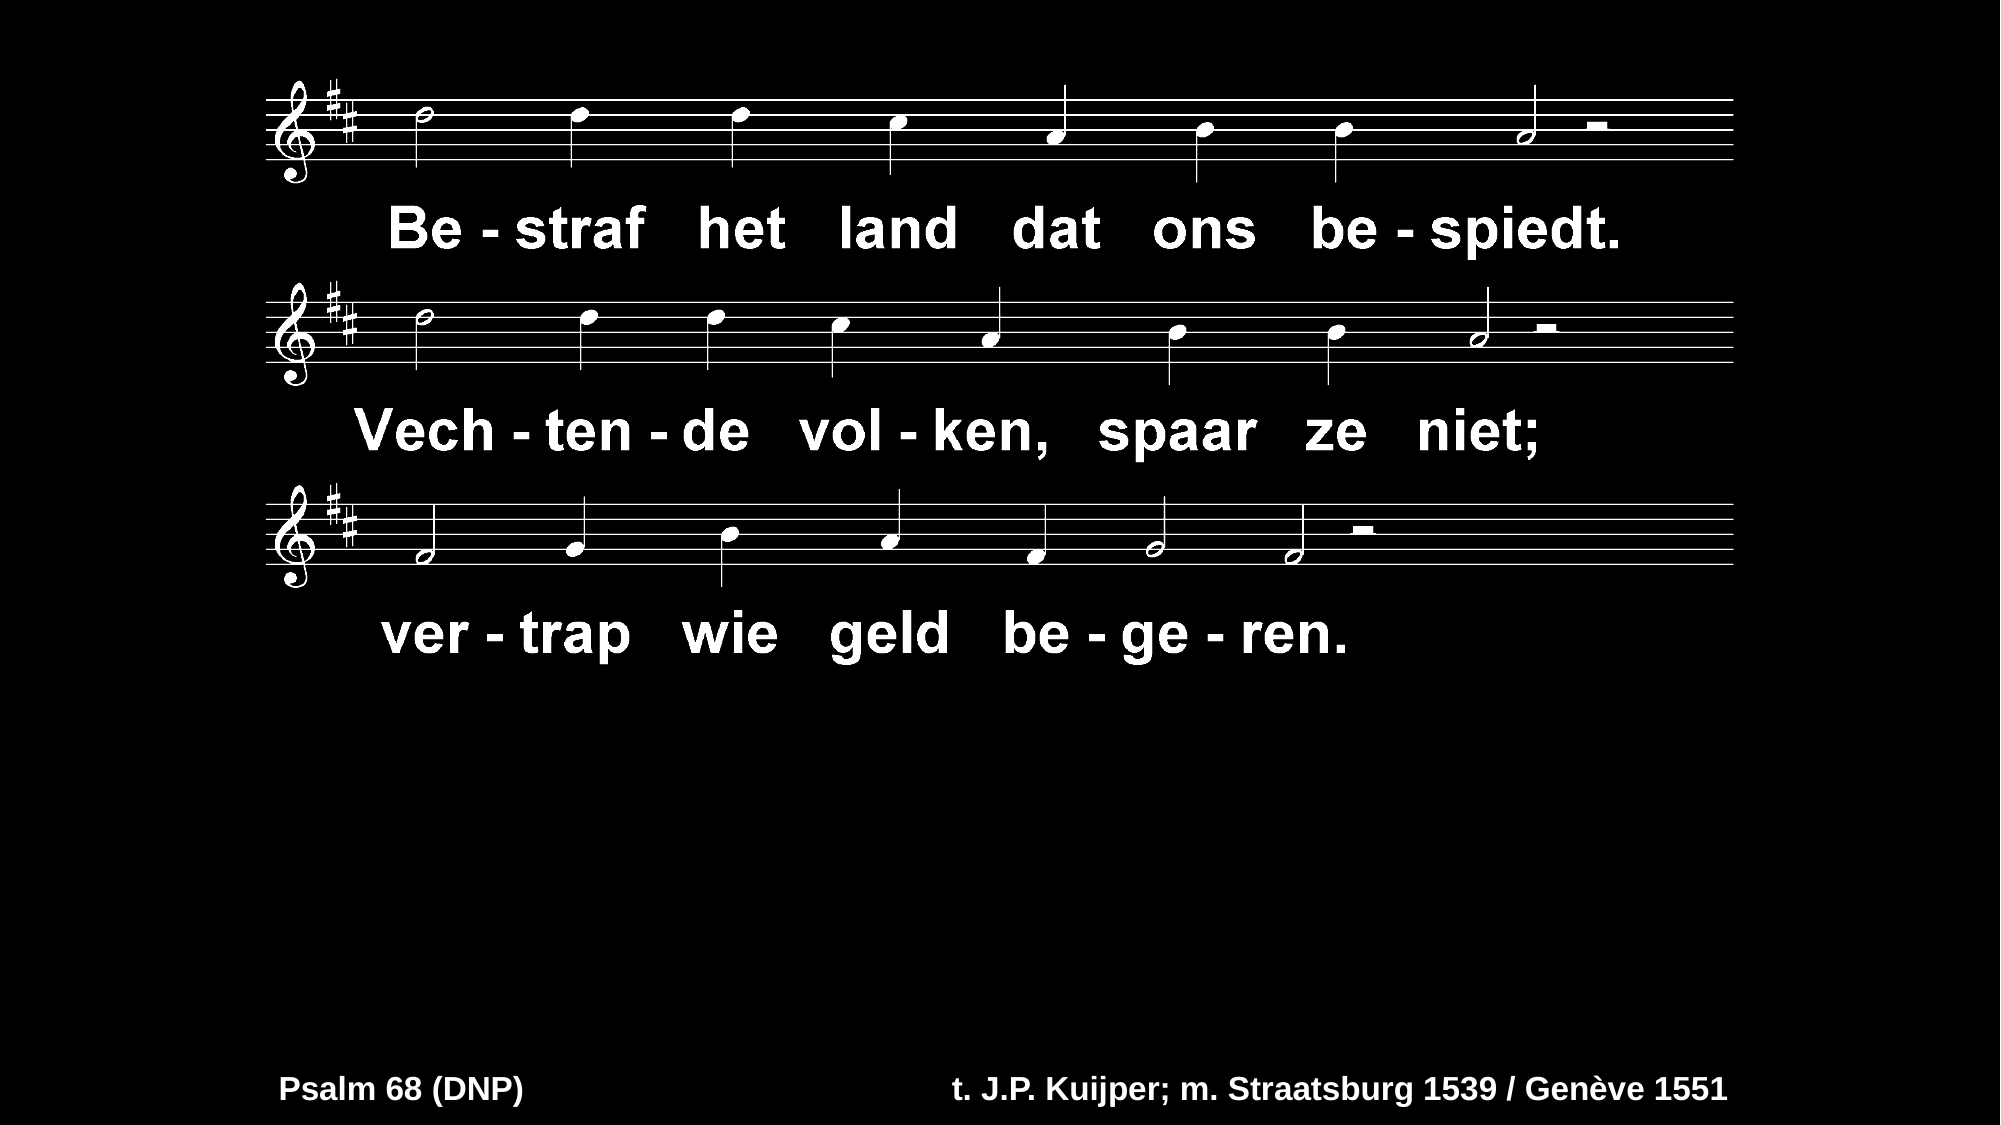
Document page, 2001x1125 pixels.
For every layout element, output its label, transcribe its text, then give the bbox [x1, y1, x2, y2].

text_box Psalm 68 (DNP) t. J.P. Kuijper; m. Straatsburg 1539 / Genève 1551 [263, 1059, 1745, 1115]
picture [249, 62, 1750, 681]
